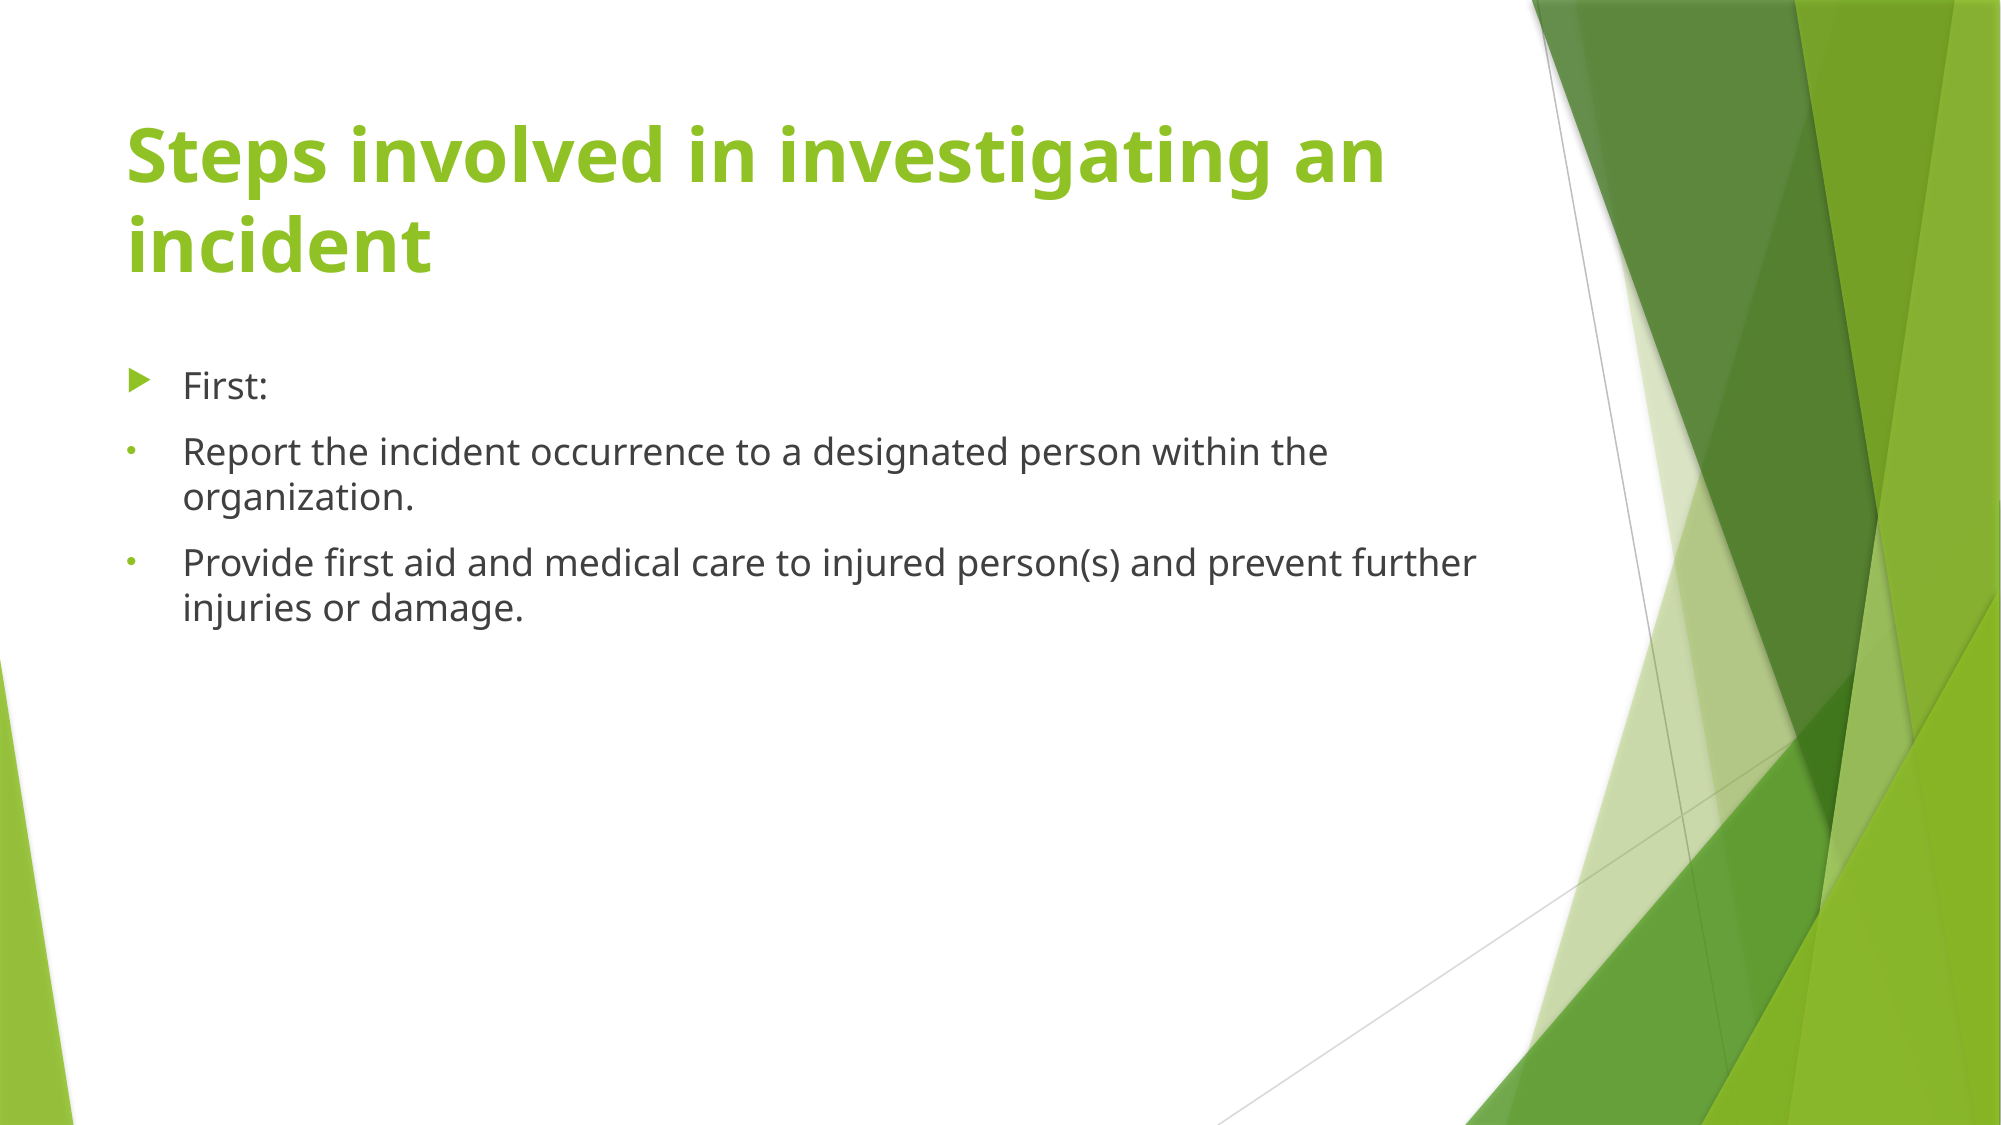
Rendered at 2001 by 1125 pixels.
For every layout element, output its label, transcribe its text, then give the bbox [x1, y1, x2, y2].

list First: Report the incident occurrence to a designated person within the organization. Provide first aid and medical care to injured person(s) and prevent further injuries or damage. [111, 354, 1522, 992]
title Steps involved in investigating an incident [111, 99, 1522, 317]
